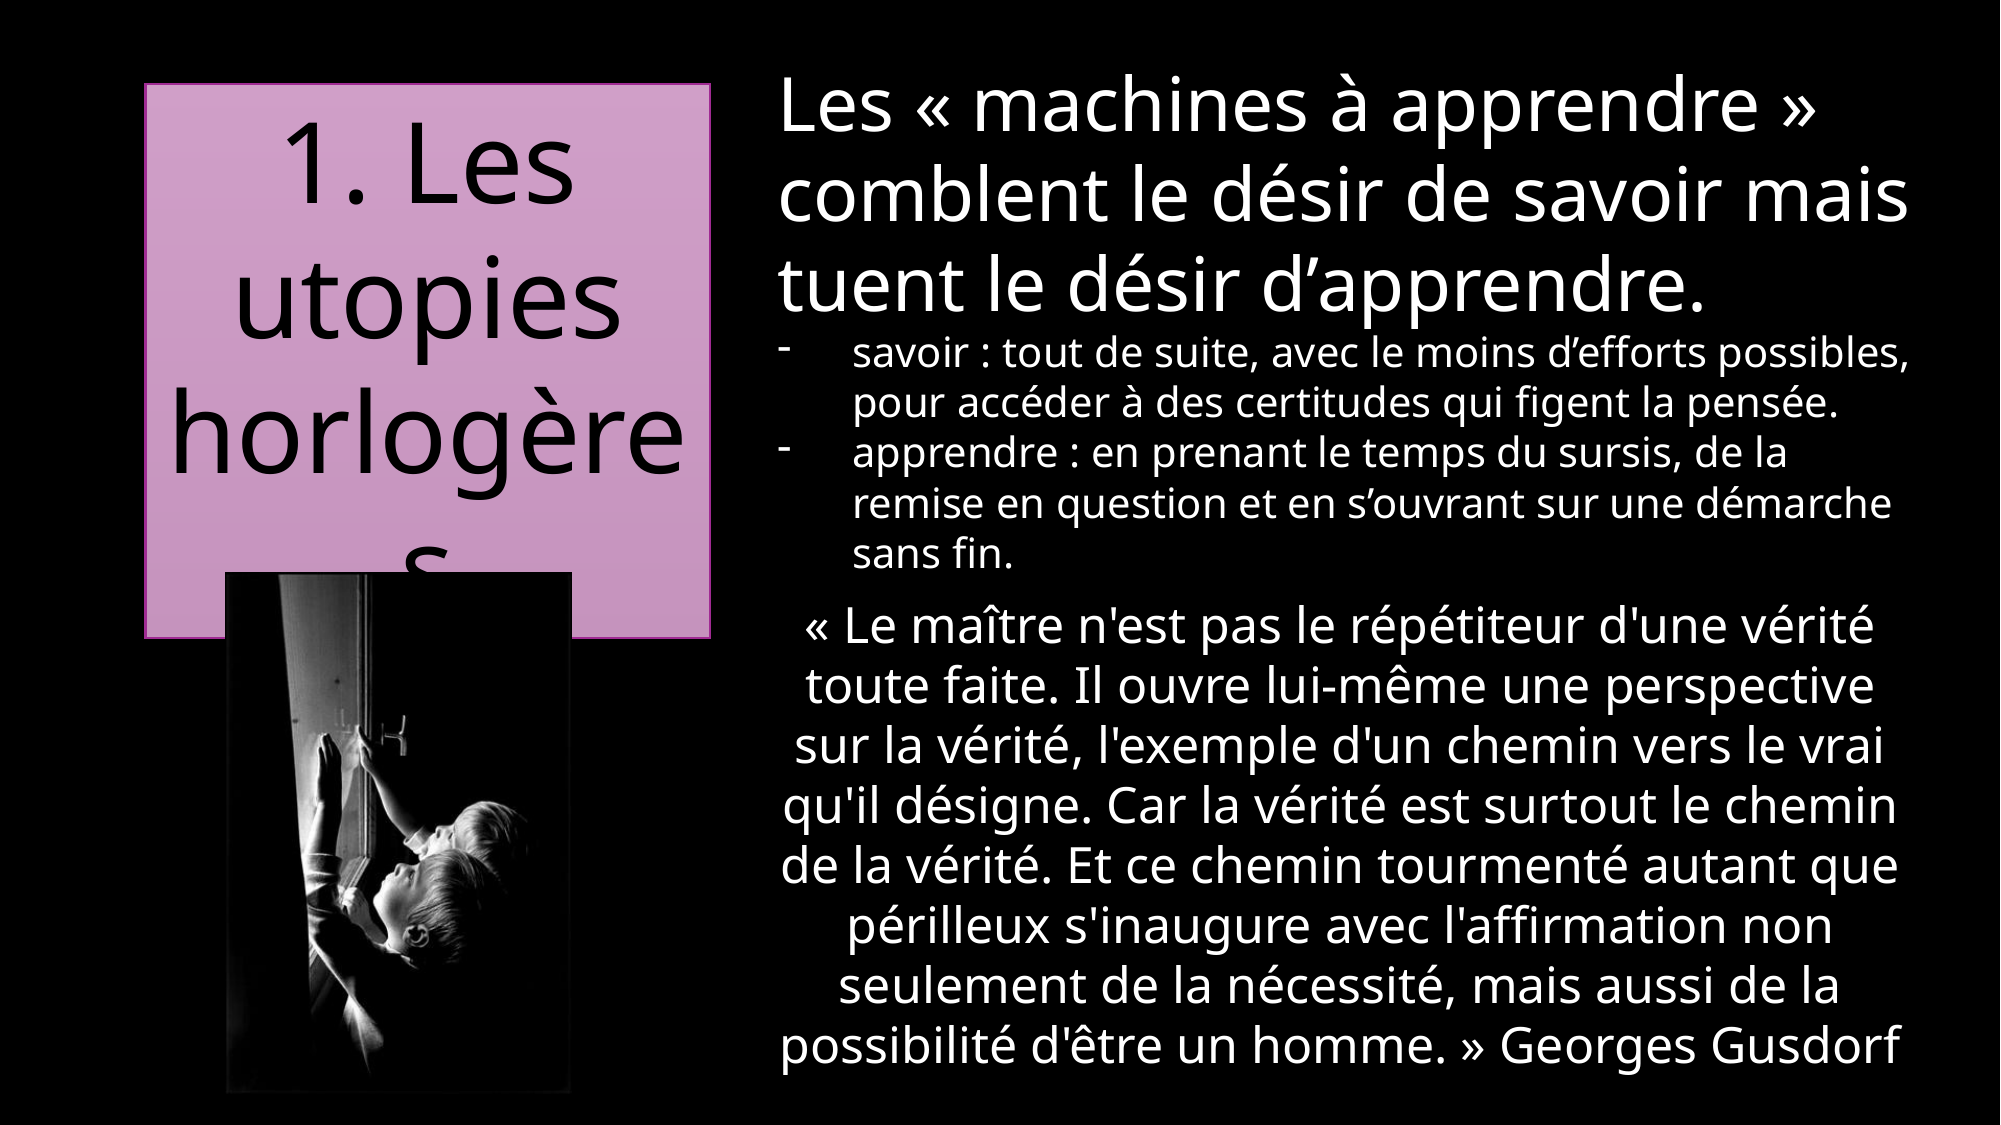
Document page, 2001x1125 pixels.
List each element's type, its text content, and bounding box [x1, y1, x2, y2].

text_box 1. Les utopies horlogères [144, 83, 711, 639]
text_box Les « machines à apprendre » comblent le désir de savoir mais tuent le désir d’apprendre. savoir : tout de suite, avec le moins d’efforts possibles, pour accéder à des certitudes qui figent la pensée. apprendre : en prenant le temps du sursis, de la remise en question et en s’ouvrant sur une démarche sans fin. [762, 48, 1944, 584]
picture [225, 572, 572, 1094]
text_box « Le maître n'est pas le répétiteur d'une vérité toute faite. Il ouvre lui-même une perspective sur la vérité, l'exemple d'un chemin vers le vrai qu'il désigne. Car la vérité est sur­tout le chemin de la vérité. Et ce chemin tourmenté autant que périlleux s'inaugure avec l'affirmation non seulement de la nécessité, mais aussi de la possibilité d'être un homme. » Georges Gusdorf [762, 586, 1919, 1125]
